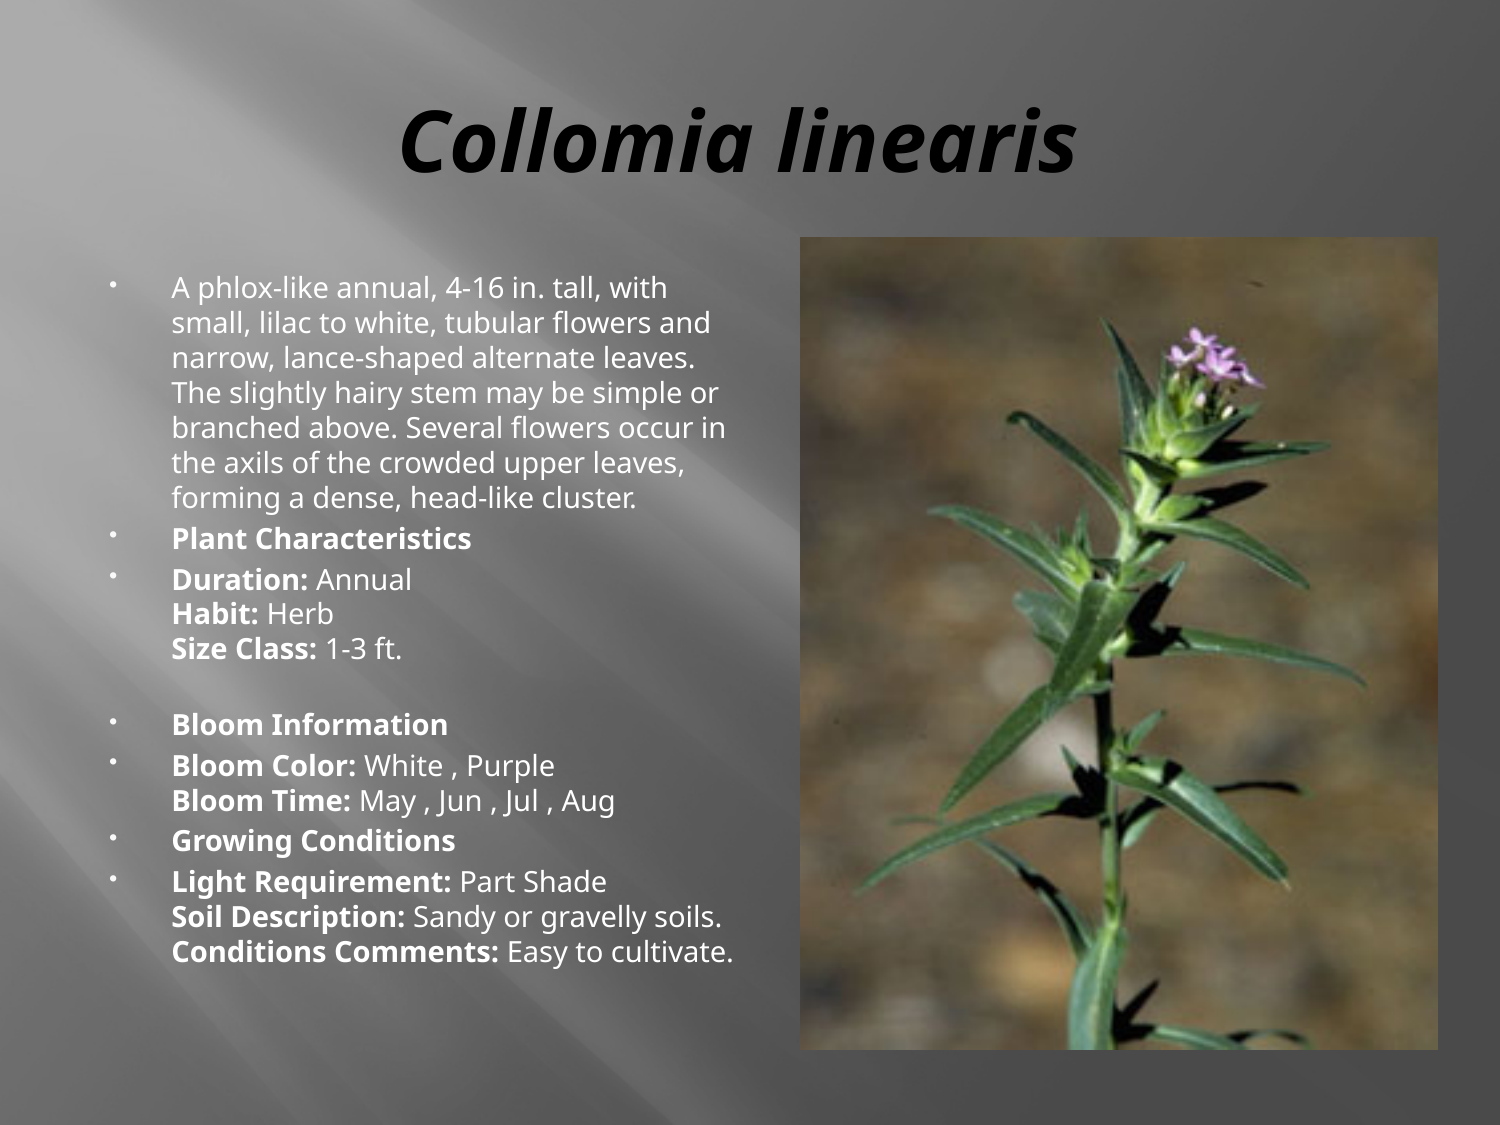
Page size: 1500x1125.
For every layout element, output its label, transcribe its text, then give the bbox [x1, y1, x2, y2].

title Collomia linearis [75, 45, 1425, 233]
picture [799, 237, 1438, 1051]
list A phlox-like annual, 4-16 in. tall, with small, lilac to white, tubular flowers and narrow, lance-shaped alternate leaves. The slightly hairy stem may be simple or branched above. Several flowers occur in the axils of the crowded upper leaves, forming a dense, head-like cluster. Plant Characteristics Duration: Annual Habit: Herb Size Class: 1-3 ft. Bloom Information Bloom Color: White , Purple Bloom Time: May , Jun , Jul , Aug Growing Conditions Light Requirement: Part Shade Soil Description: Sandy or gravelly soils. Conditions Comments: Easy to cultivate. [75, 262, 763, 1035]
